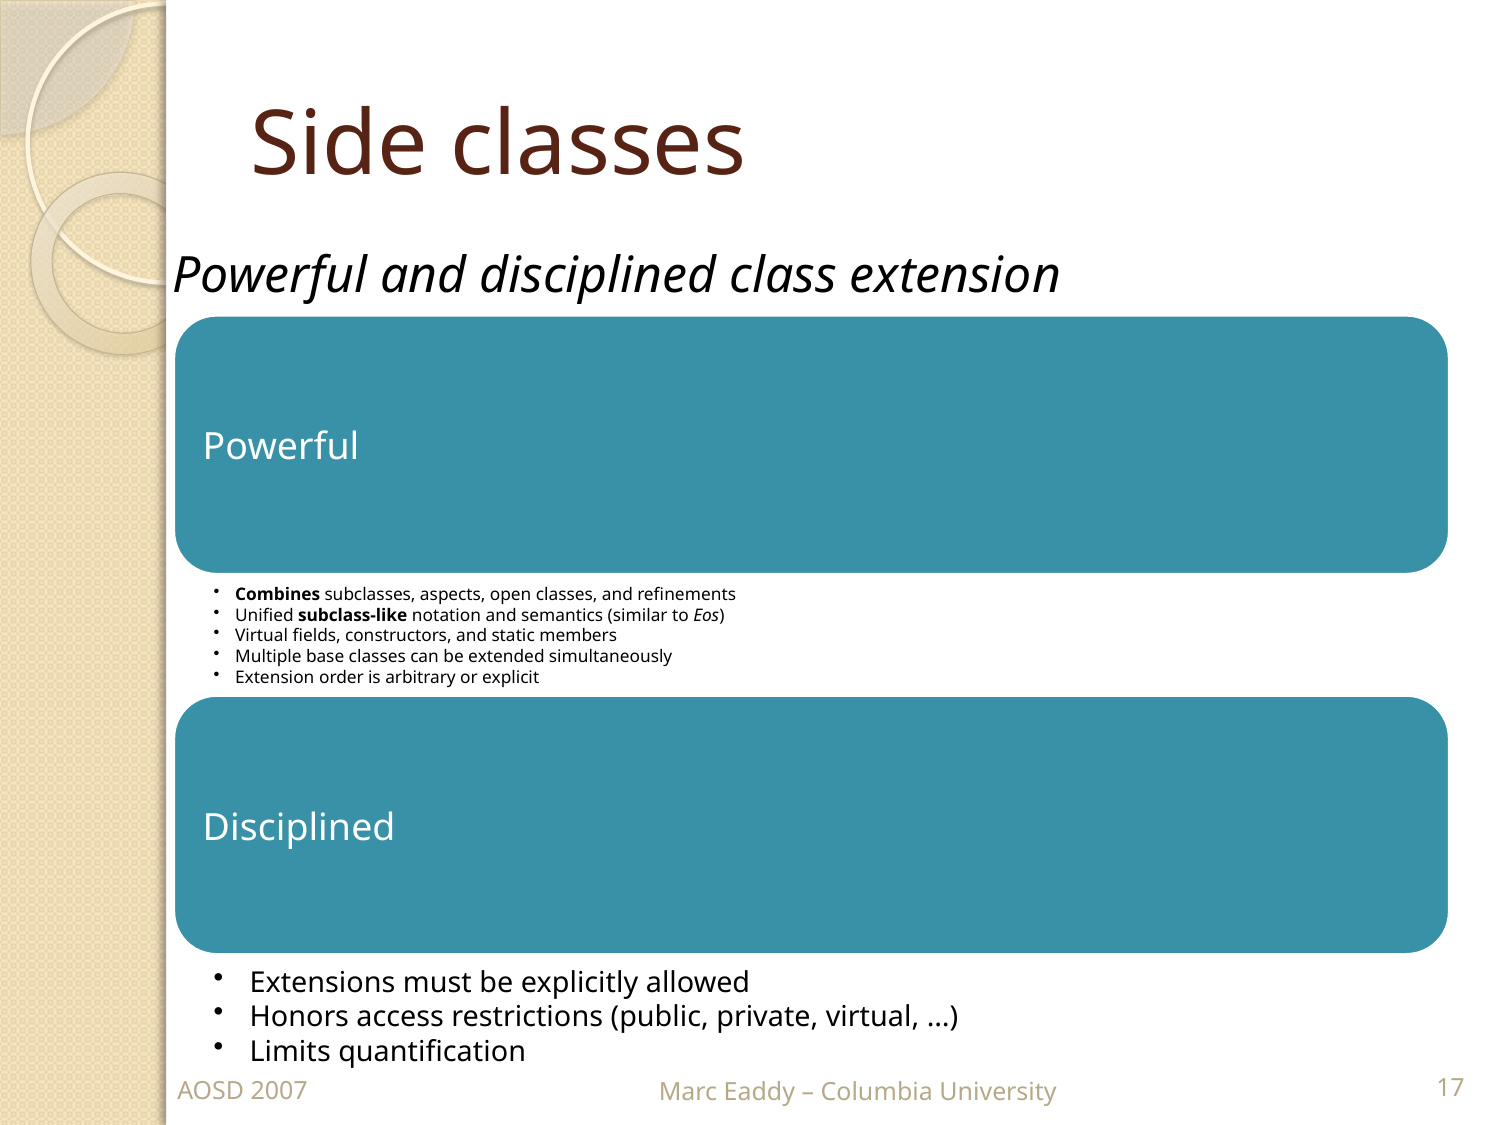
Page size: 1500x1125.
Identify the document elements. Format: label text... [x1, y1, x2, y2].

footer AOSD 2007 [162, 1037, 638, 1116]
list Powerful and disciplined class extension [144, 246, 1495, 314]
title Side classes [235, 45, 1466, 233]
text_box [172, 314, 1451, 1076]
slide_number 17 [1413, 1034, 1488, 1113]
